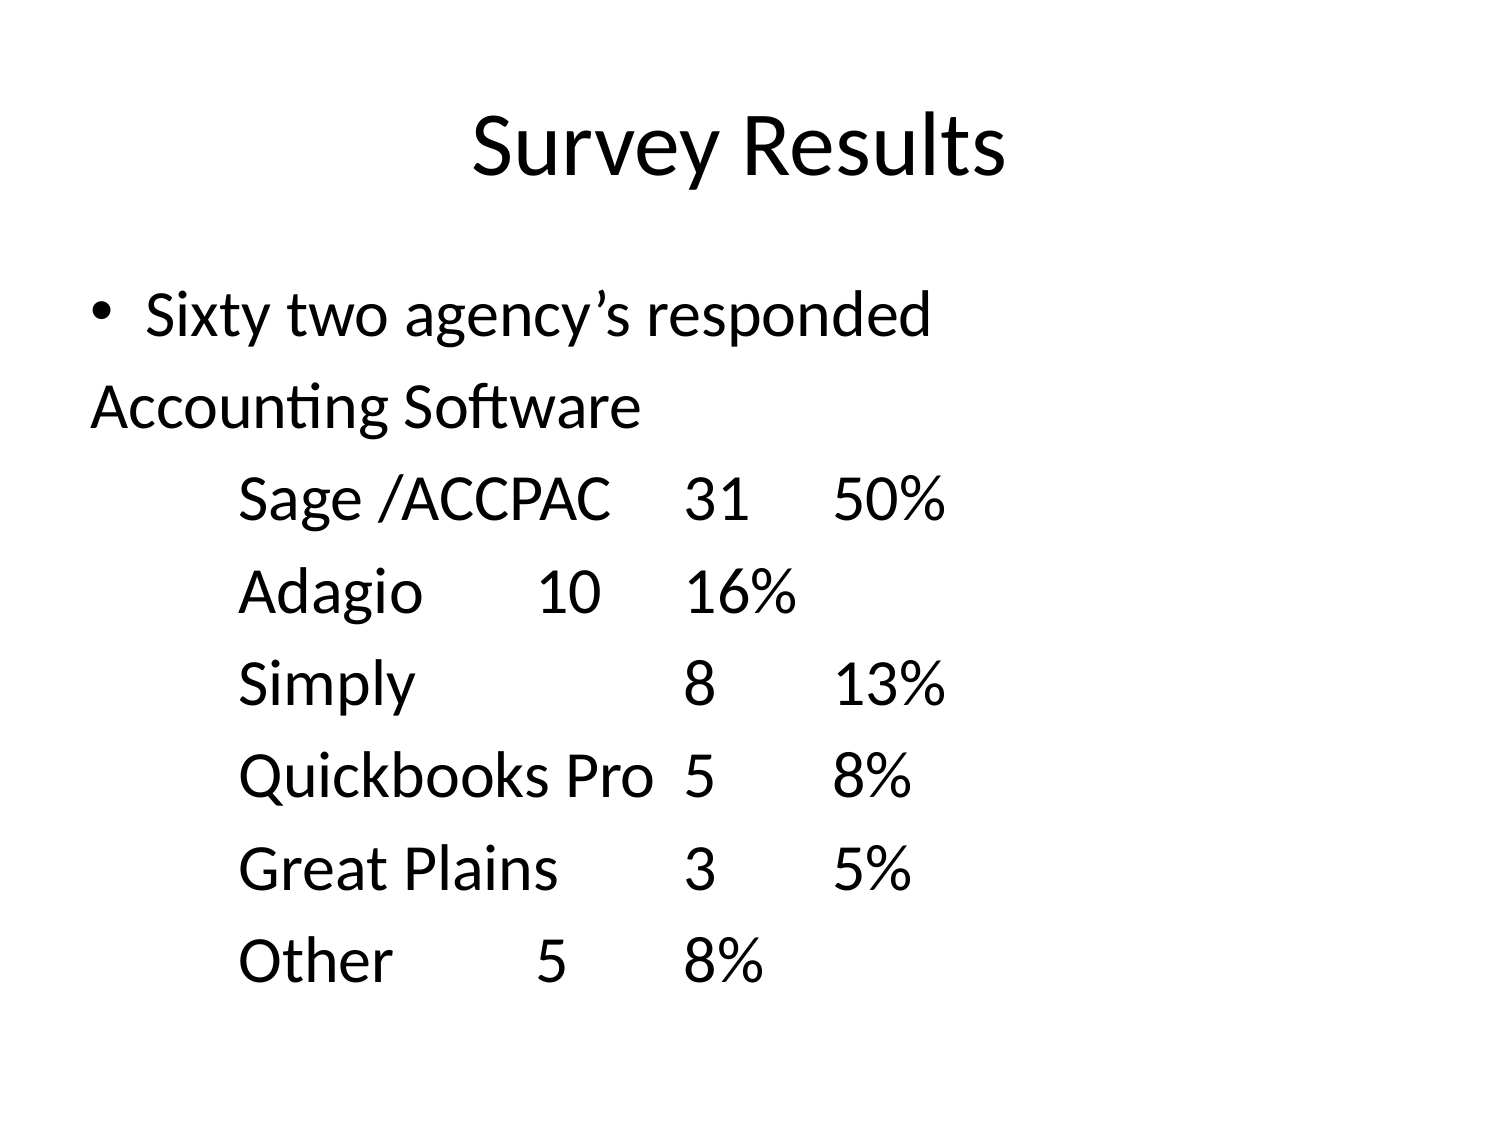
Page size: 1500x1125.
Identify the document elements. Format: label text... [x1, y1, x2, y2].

list Sixty two agency’s responded Accounting Software Sage /ACCPAC 31 50% Adagio 10 16% Simply 8 13% Quickbooks Pro 5 8% Great Plains 3 5% Other 5 8% [75, 262, 1425, 1005]
title Survey Results [75, 45, 1425, 233]
